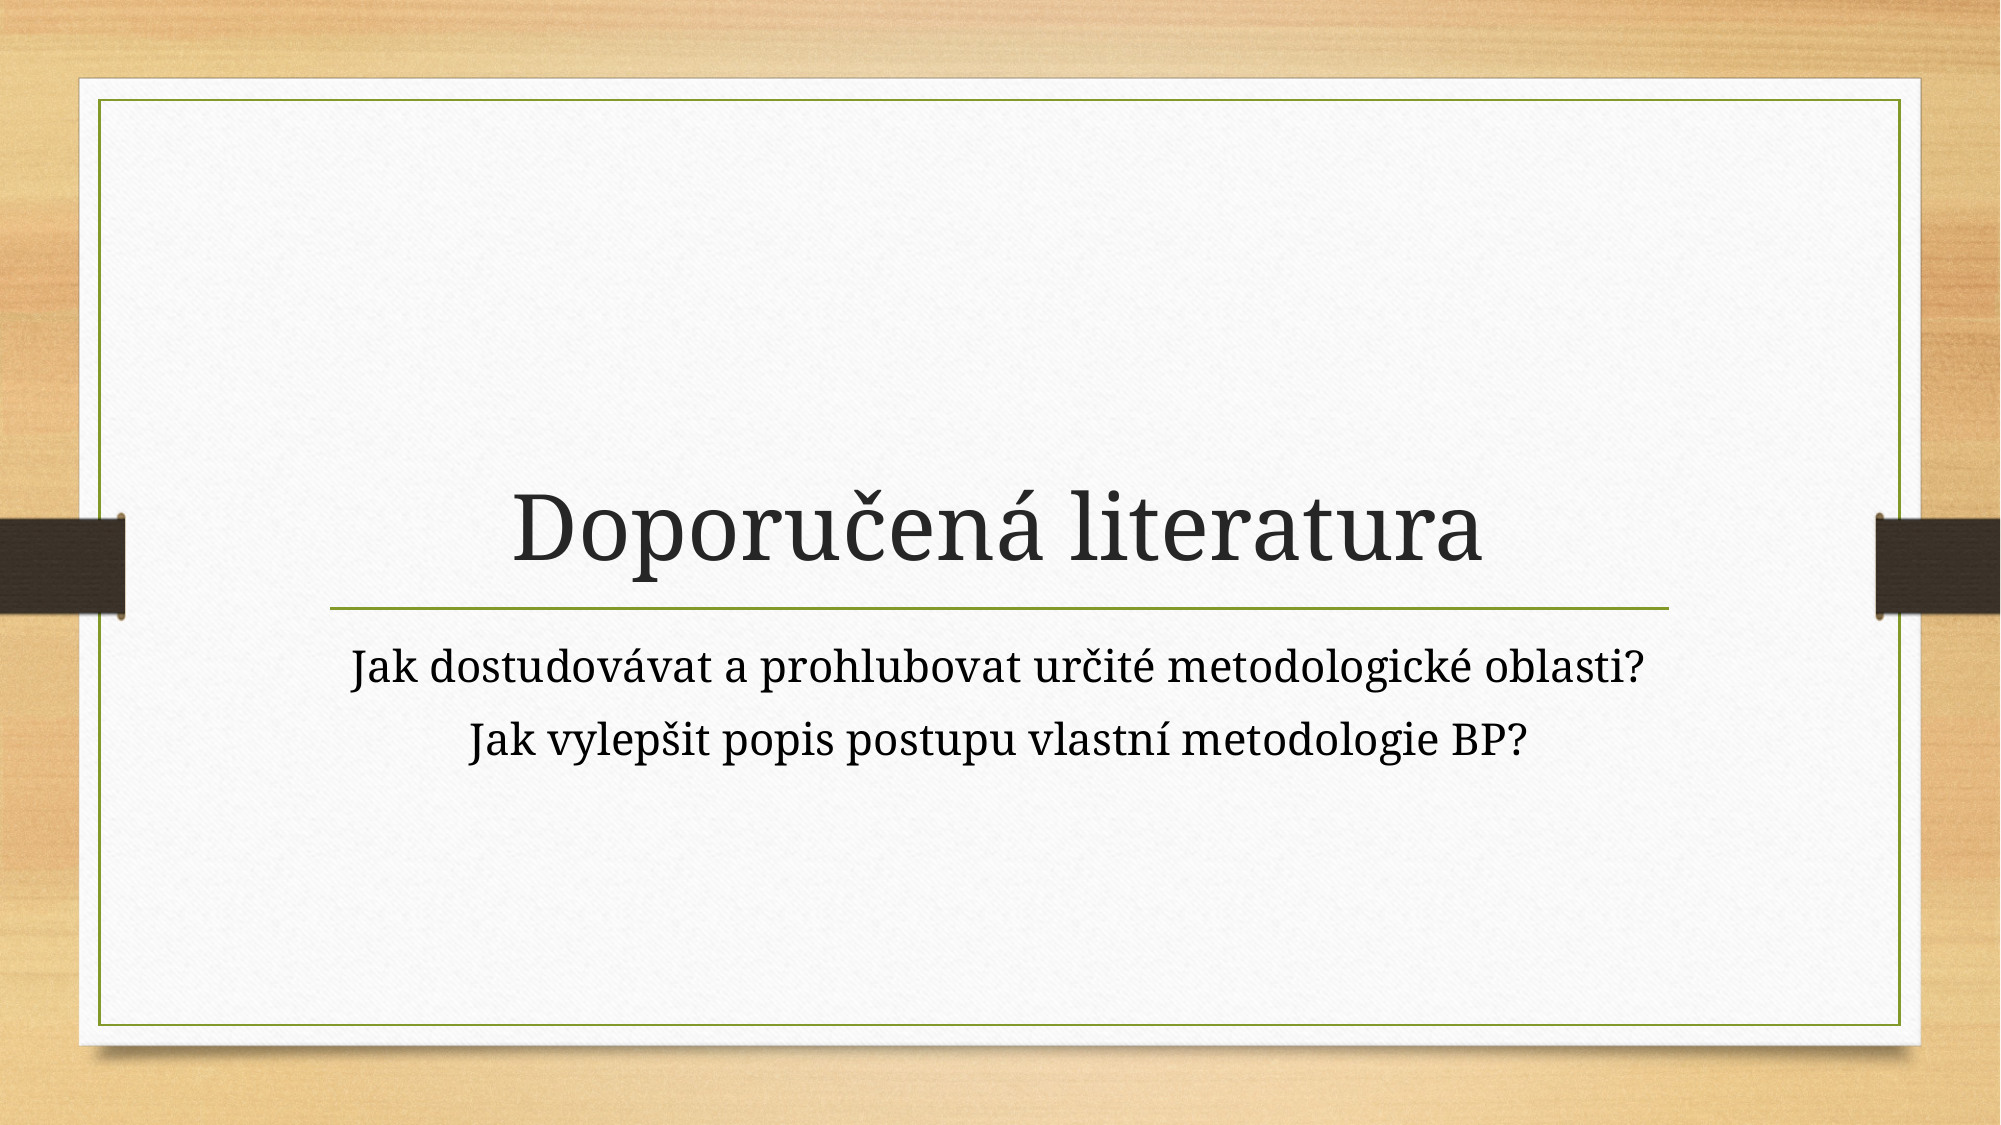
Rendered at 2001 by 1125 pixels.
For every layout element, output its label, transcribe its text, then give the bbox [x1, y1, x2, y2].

list Jak dostudovávat a prohlubovat určité metodologické oblasti? Jak vylepšit popis postupu vlastní metodologie BP? [330, 630, 1669, 788]
title Doporučená literatura [330, 287, 1669, 587]
picture [0, 0, 2001, 1125]
